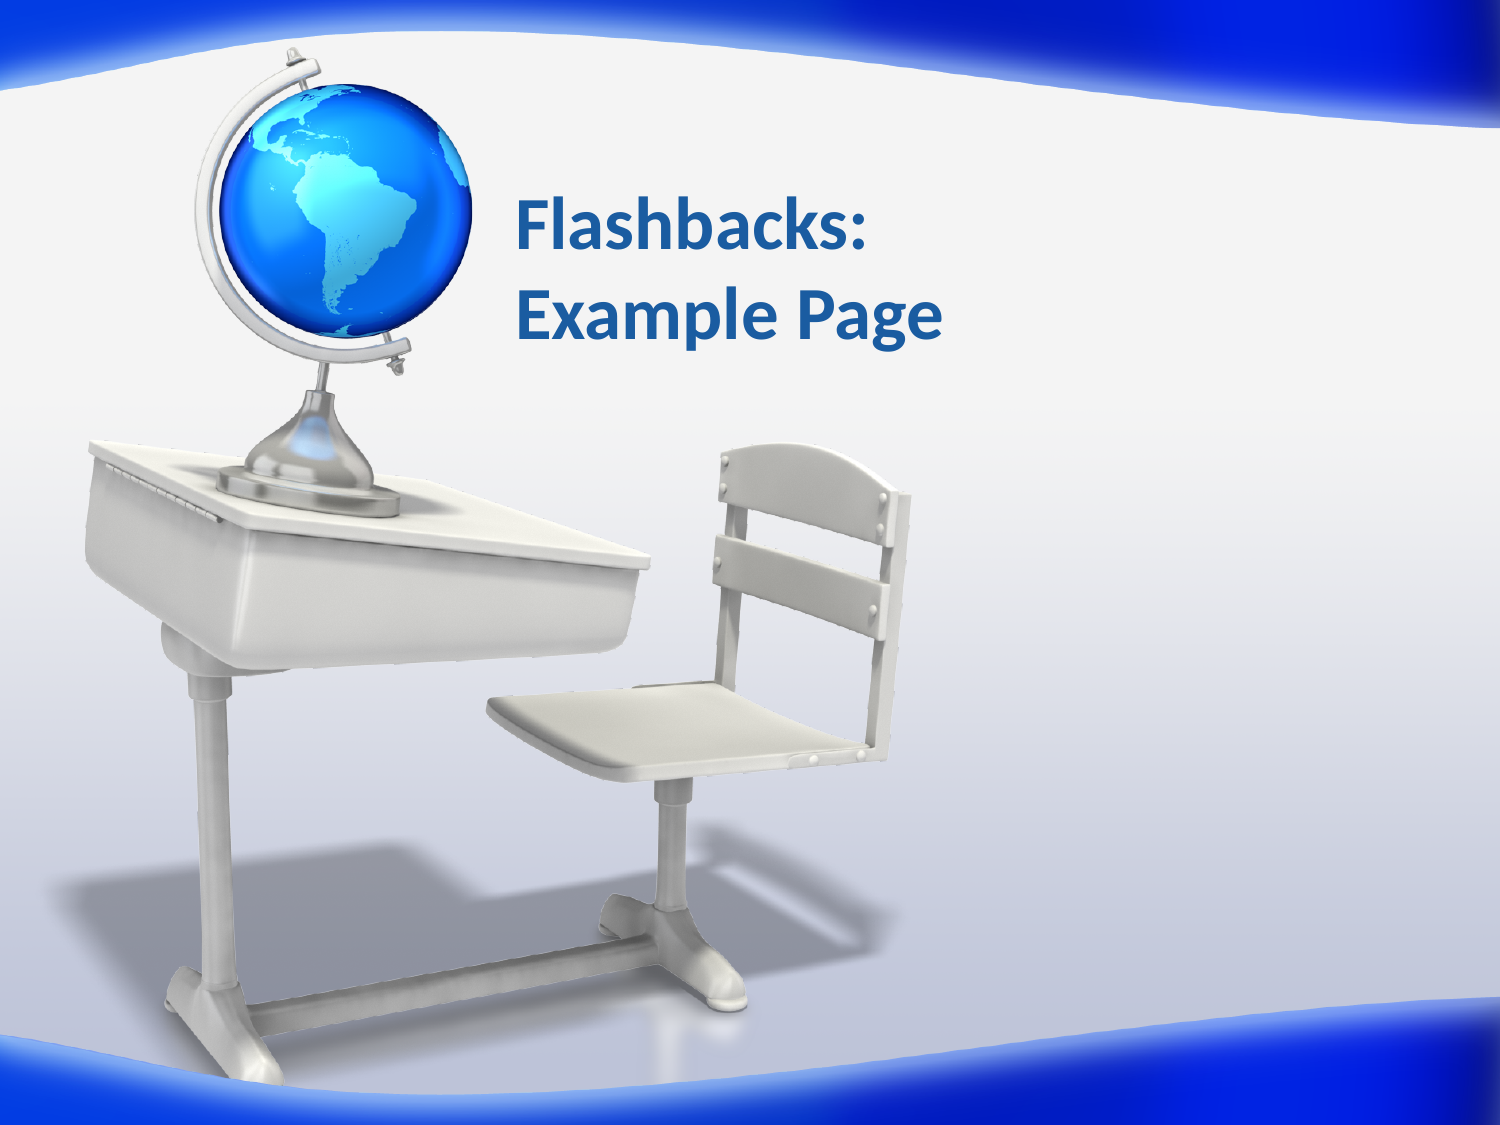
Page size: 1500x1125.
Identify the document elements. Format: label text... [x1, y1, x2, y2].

picture [0, 0, 1500, 1125]
title Flashbacks: Example Page [500, 157, 1500, 363]
